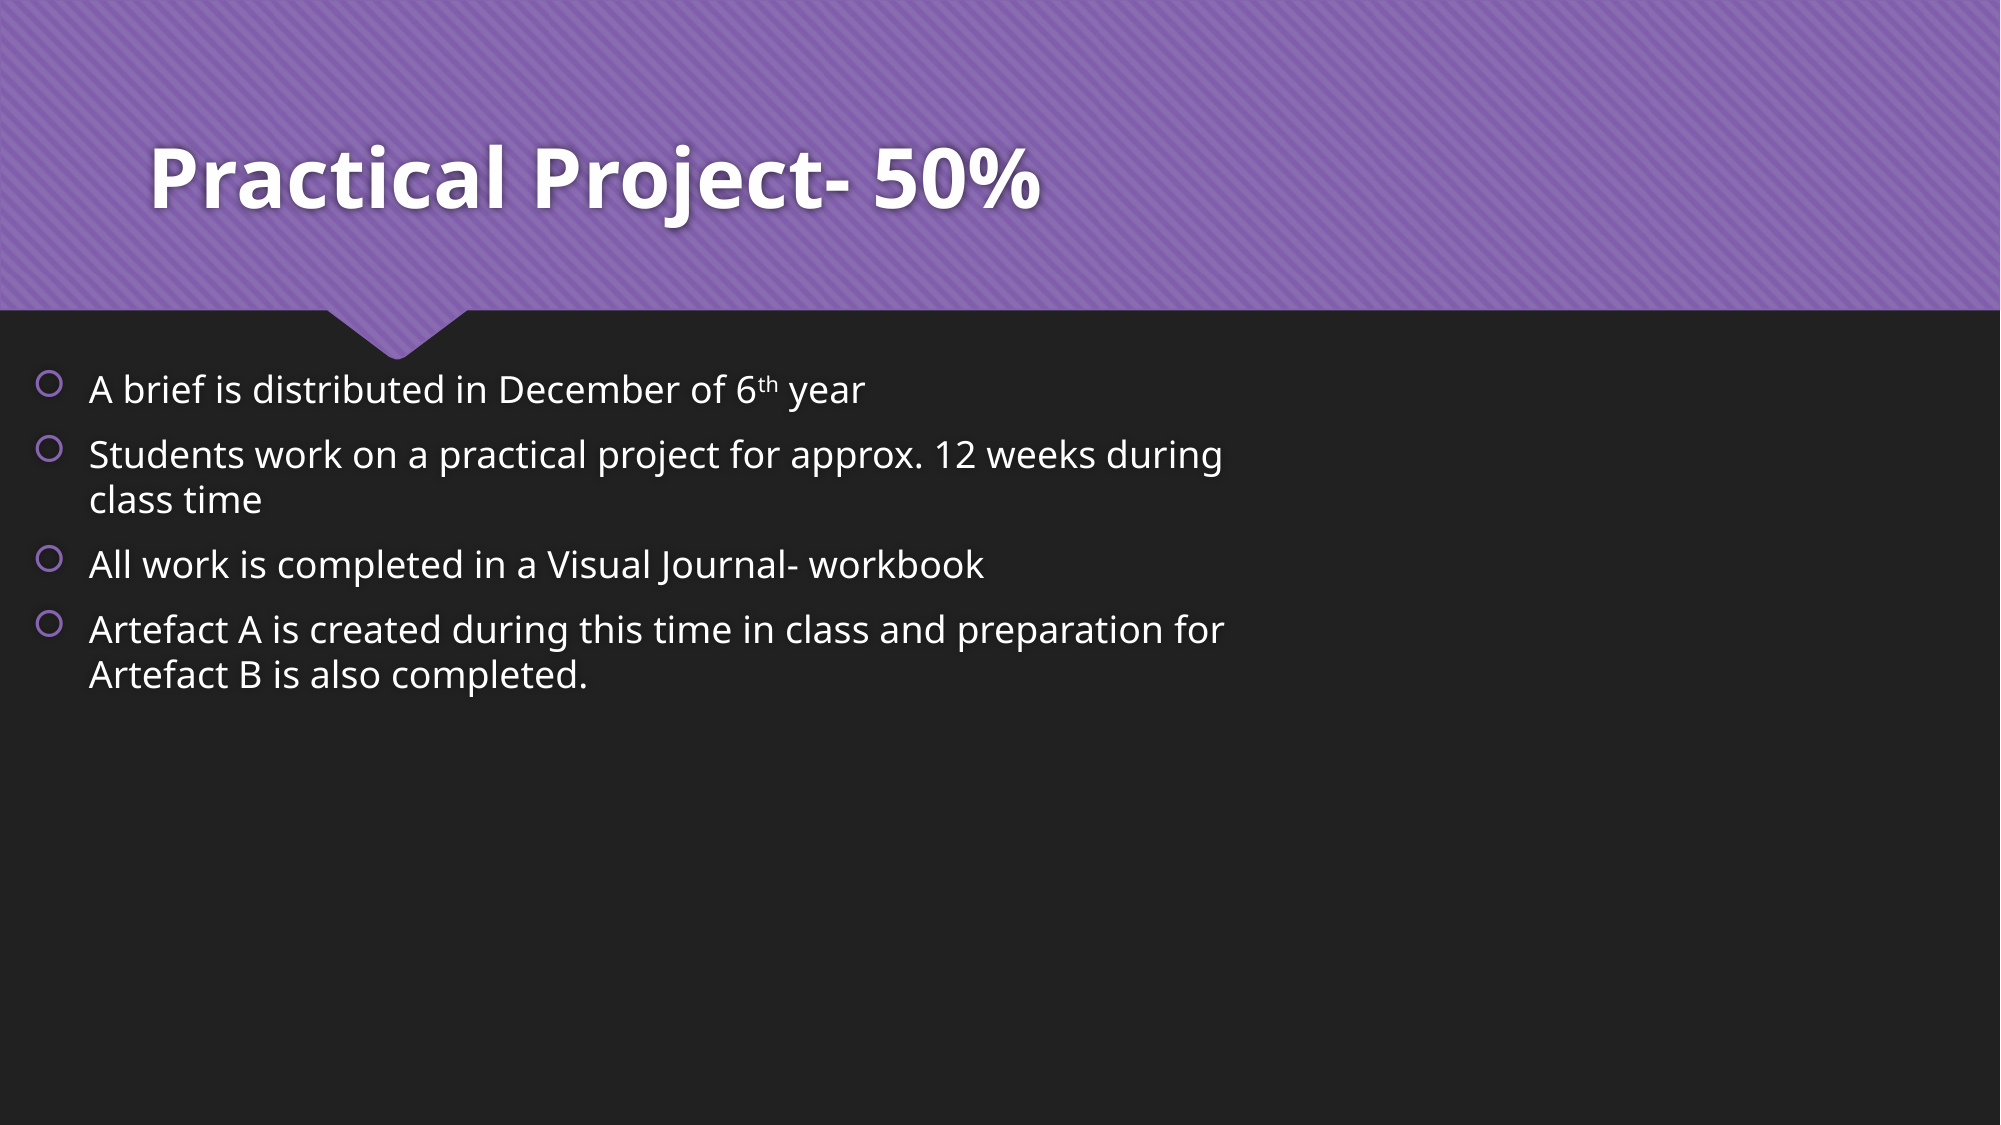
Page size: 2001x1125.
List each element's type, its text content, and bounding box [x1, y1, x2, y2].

title Practical Project- 50% [132, 73, 1868, 233]
list A brief is distributed in December of 6th year Students work on a practical project for approx. 12 weeks during class time All work is completed in a Visual Journal- workbook Artefact A is created during this time in class and preparation for Artefact B is also completed. [17, 271, 1264, 792]
